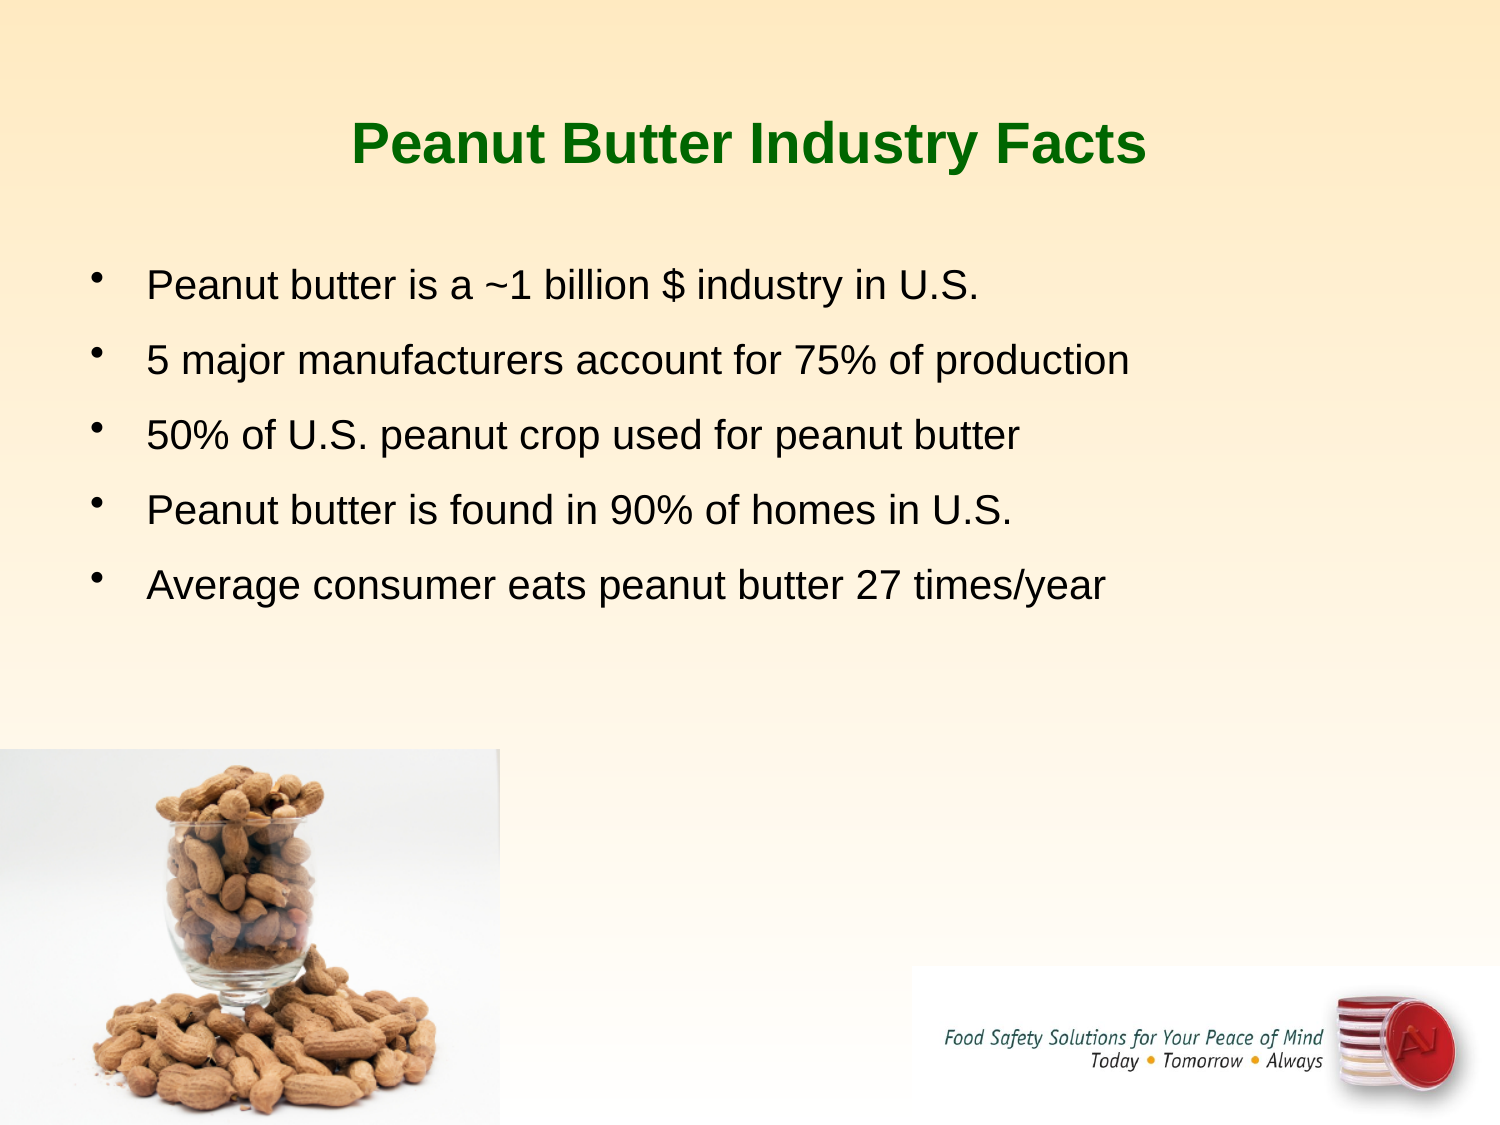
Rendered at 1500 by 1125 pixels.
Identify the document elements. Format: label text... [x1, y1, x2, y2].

list Peanut butter is a ~1 billion $ industry in U.S. 5 major manufacturers account for 75% of production 50% of U.S. peanut crop used for peanut butter Peanut butter is found in 90% of homes in U.S. Average consumer eats peanut butter 27 times/year [74, 249, 1426, 701]
picture [0, 749, 501, 1125]
picture [912, 966, 1500, 1125]
title Peanut Butter Industry Facts [74, 74, 1426, 206]
